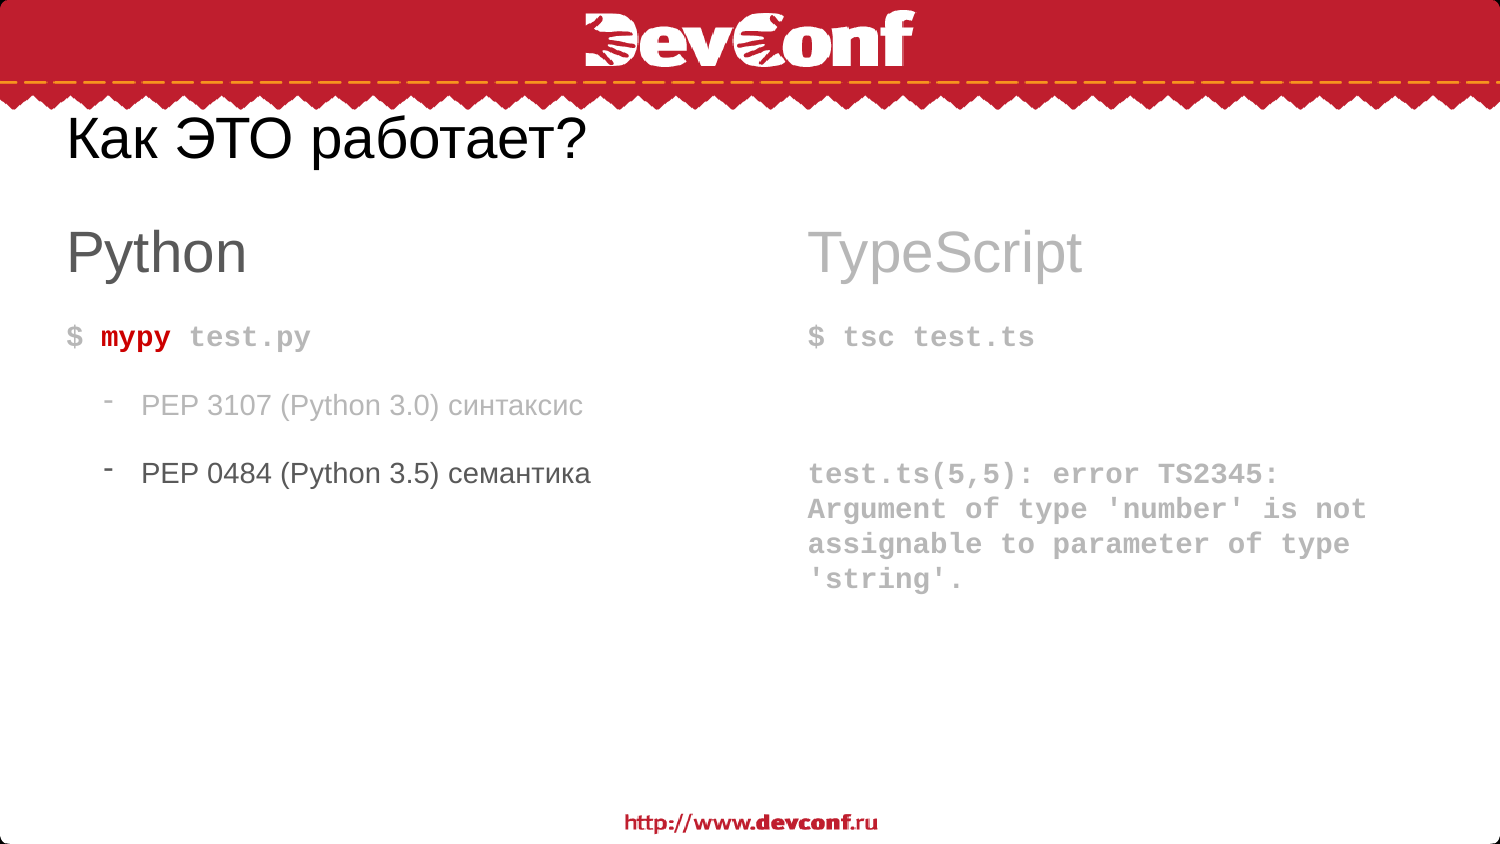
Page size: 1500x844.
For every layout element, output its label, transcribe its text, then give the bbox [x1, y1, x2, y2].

list Python $ mypy test.py PEP 3107 (Python 3.0) синтаксис PEP 0484 (Python 3.5) семантика [51, 189, 708, 750]
list TypeScript $ tsc test.ts test.ts(5,5): error TS2345: Argument of type 'number' is not assignable to parameter of type 'string'. [792, 189, 1449, 750]
picture [0, 0, 1500, 844]
title Как ЭТО работает? [51, 85, 1449, 180]
